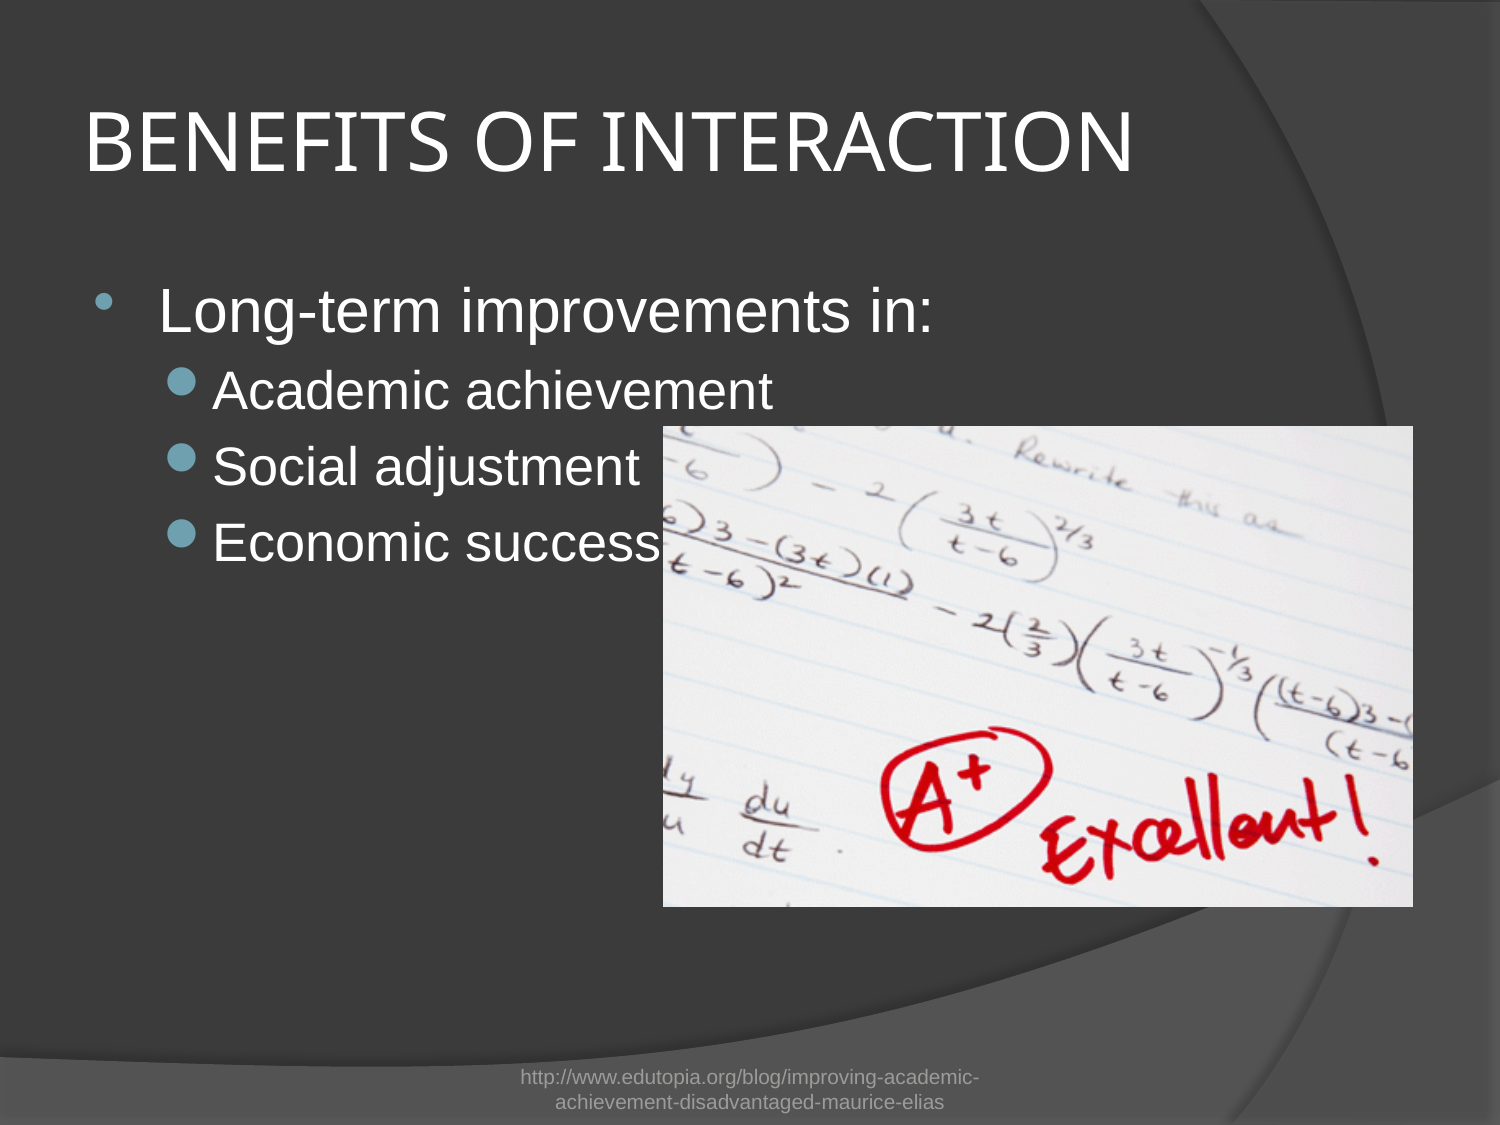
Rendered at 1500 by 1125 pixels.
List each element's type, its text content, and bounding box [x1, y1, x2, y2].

list Long-term improvements in: Academic achievement Social adjustment Economic success [75, 262, 1300, 1005]
footer http://www.edutopia.org/blog/improving-academic-achievement-disadvantaged-maurice-elias [512, 1053, 988, 1114]
title BENEFITS OF INTERACTION [75, 45, 1300, 233]
picture [662, 425, 1413, 907]
